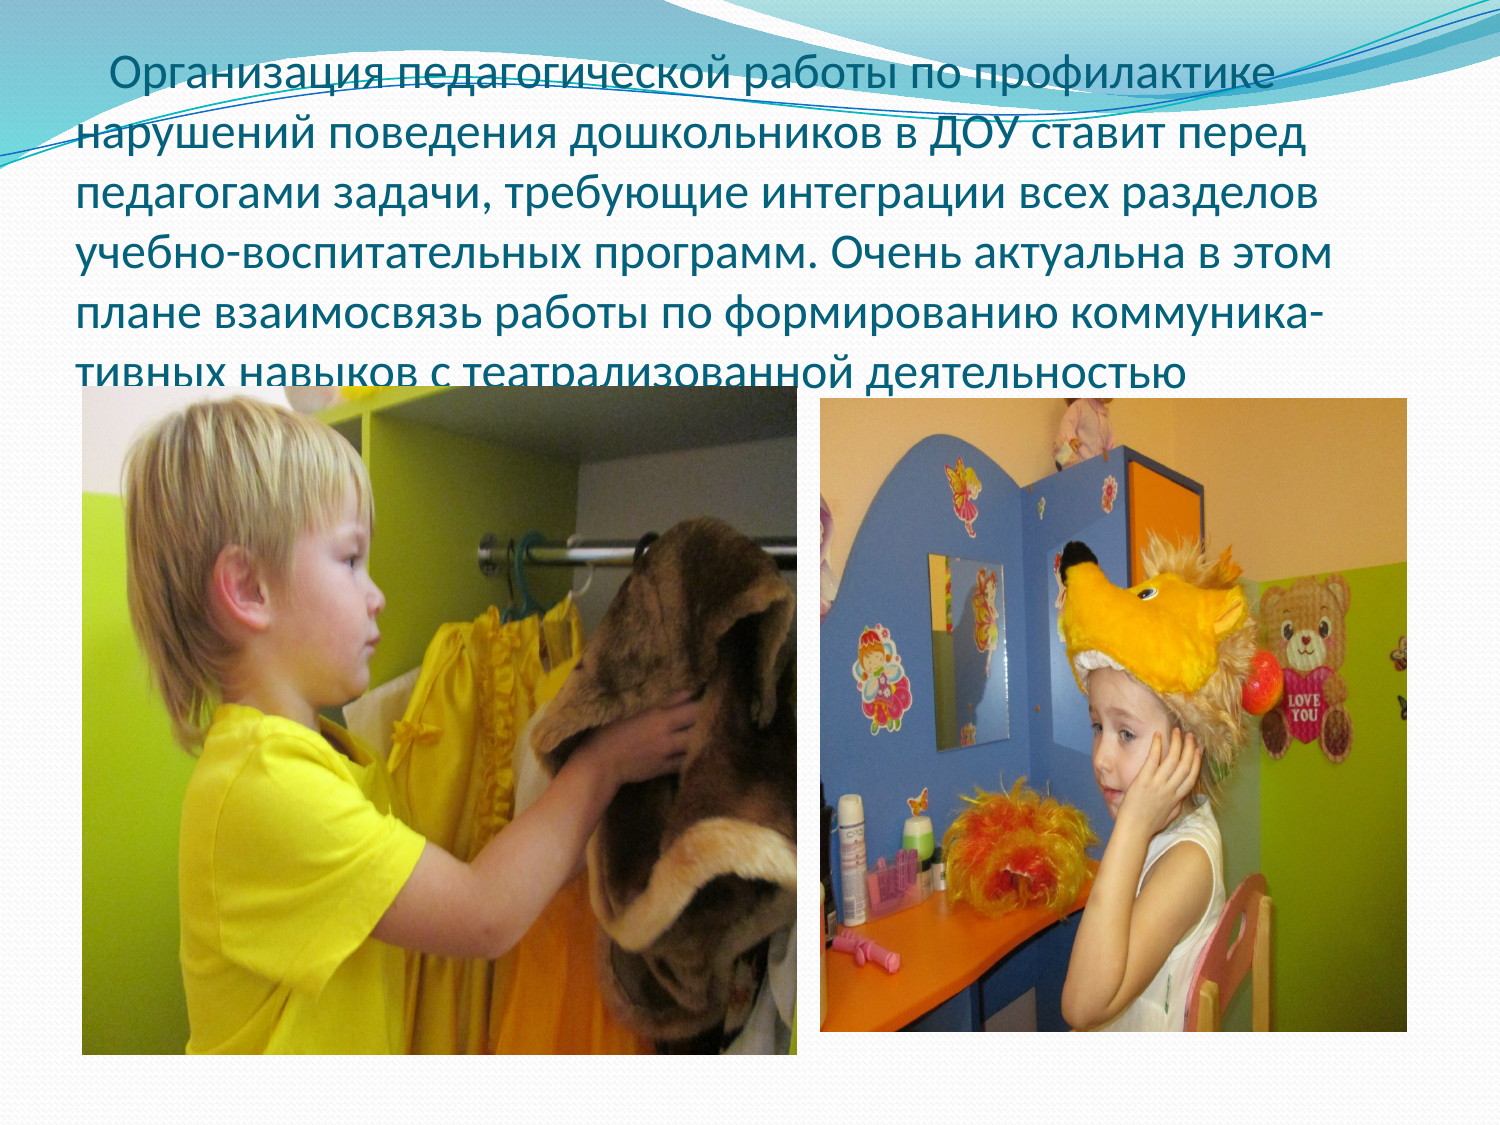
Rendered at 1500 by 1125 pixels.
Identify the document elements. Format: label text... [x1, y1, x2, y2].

picture [820, 398, 1407, 1032]
title Организация педагогической работы по профилактике нарушений поведения дошкольников в ДОУ ставит перед педагогами задачи, требующие интеграции всех разделов учебно-воспитательных программ. Очень актуальна в этом плане взаимосвязь работы по формированию коммуника-тивных навыков с театрализованной деятельностью [75, 70, 1425, 399]
picture [81, 386, 798, 1055]
